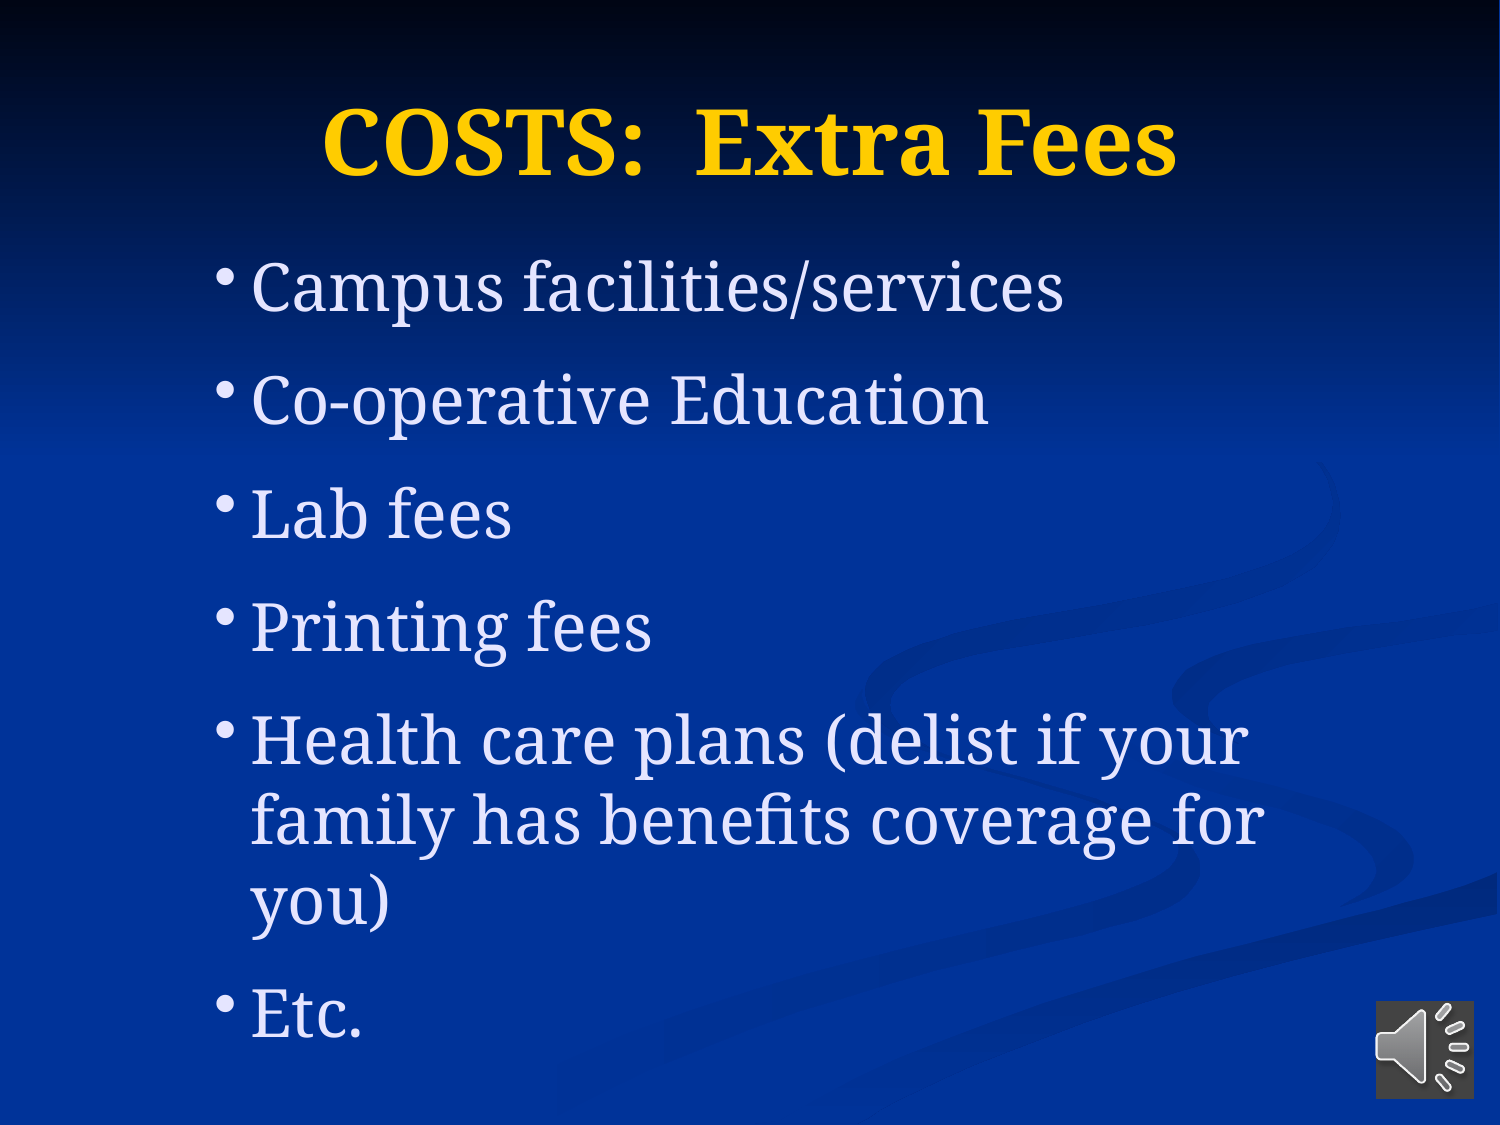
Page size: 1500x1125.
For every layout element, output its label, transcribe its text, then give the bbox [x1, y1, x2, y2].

picture [1374, 999, 1476, 1101]
text_box Campus facilities/services Co-operative Education Lab fees Printing fees Health care plans (delist if your family has benefits coverage for you) Etc. [199, 237, 1313, 1059]
title COSTS: Extra Fees [75, 45, 1425, 233]
